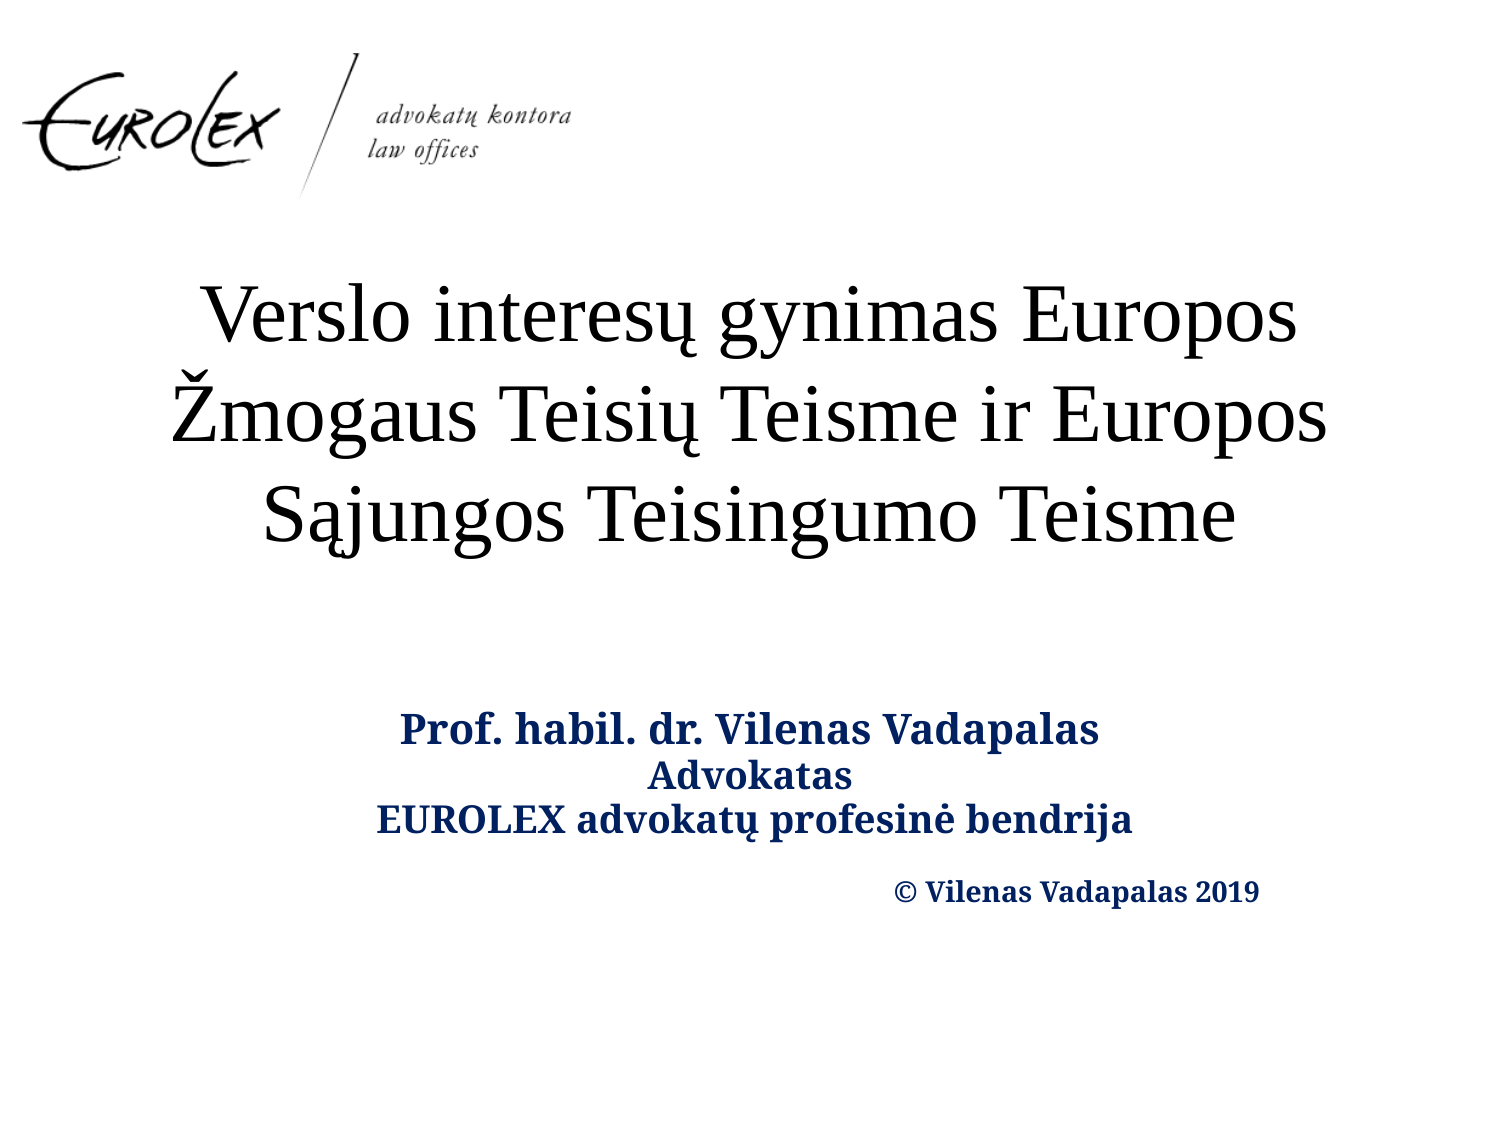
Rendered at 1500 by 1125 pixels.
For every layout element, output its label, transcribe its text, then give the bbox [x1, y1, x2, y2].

title Verslo interesų gynimas Europos Žmogaus Teisių Teisme ir Europos Sąjungos Teisingumo Teisme [112, 125, 1388, 591]
picture [22, 53, 572, 203]
subtitle Prof. habil. dr. Vilenas Vadapalas Advokatas EUROLEX advokatų profesinė bendrija © Vilenas Vadapalas 2019 [225, 637, 1275, 925]
